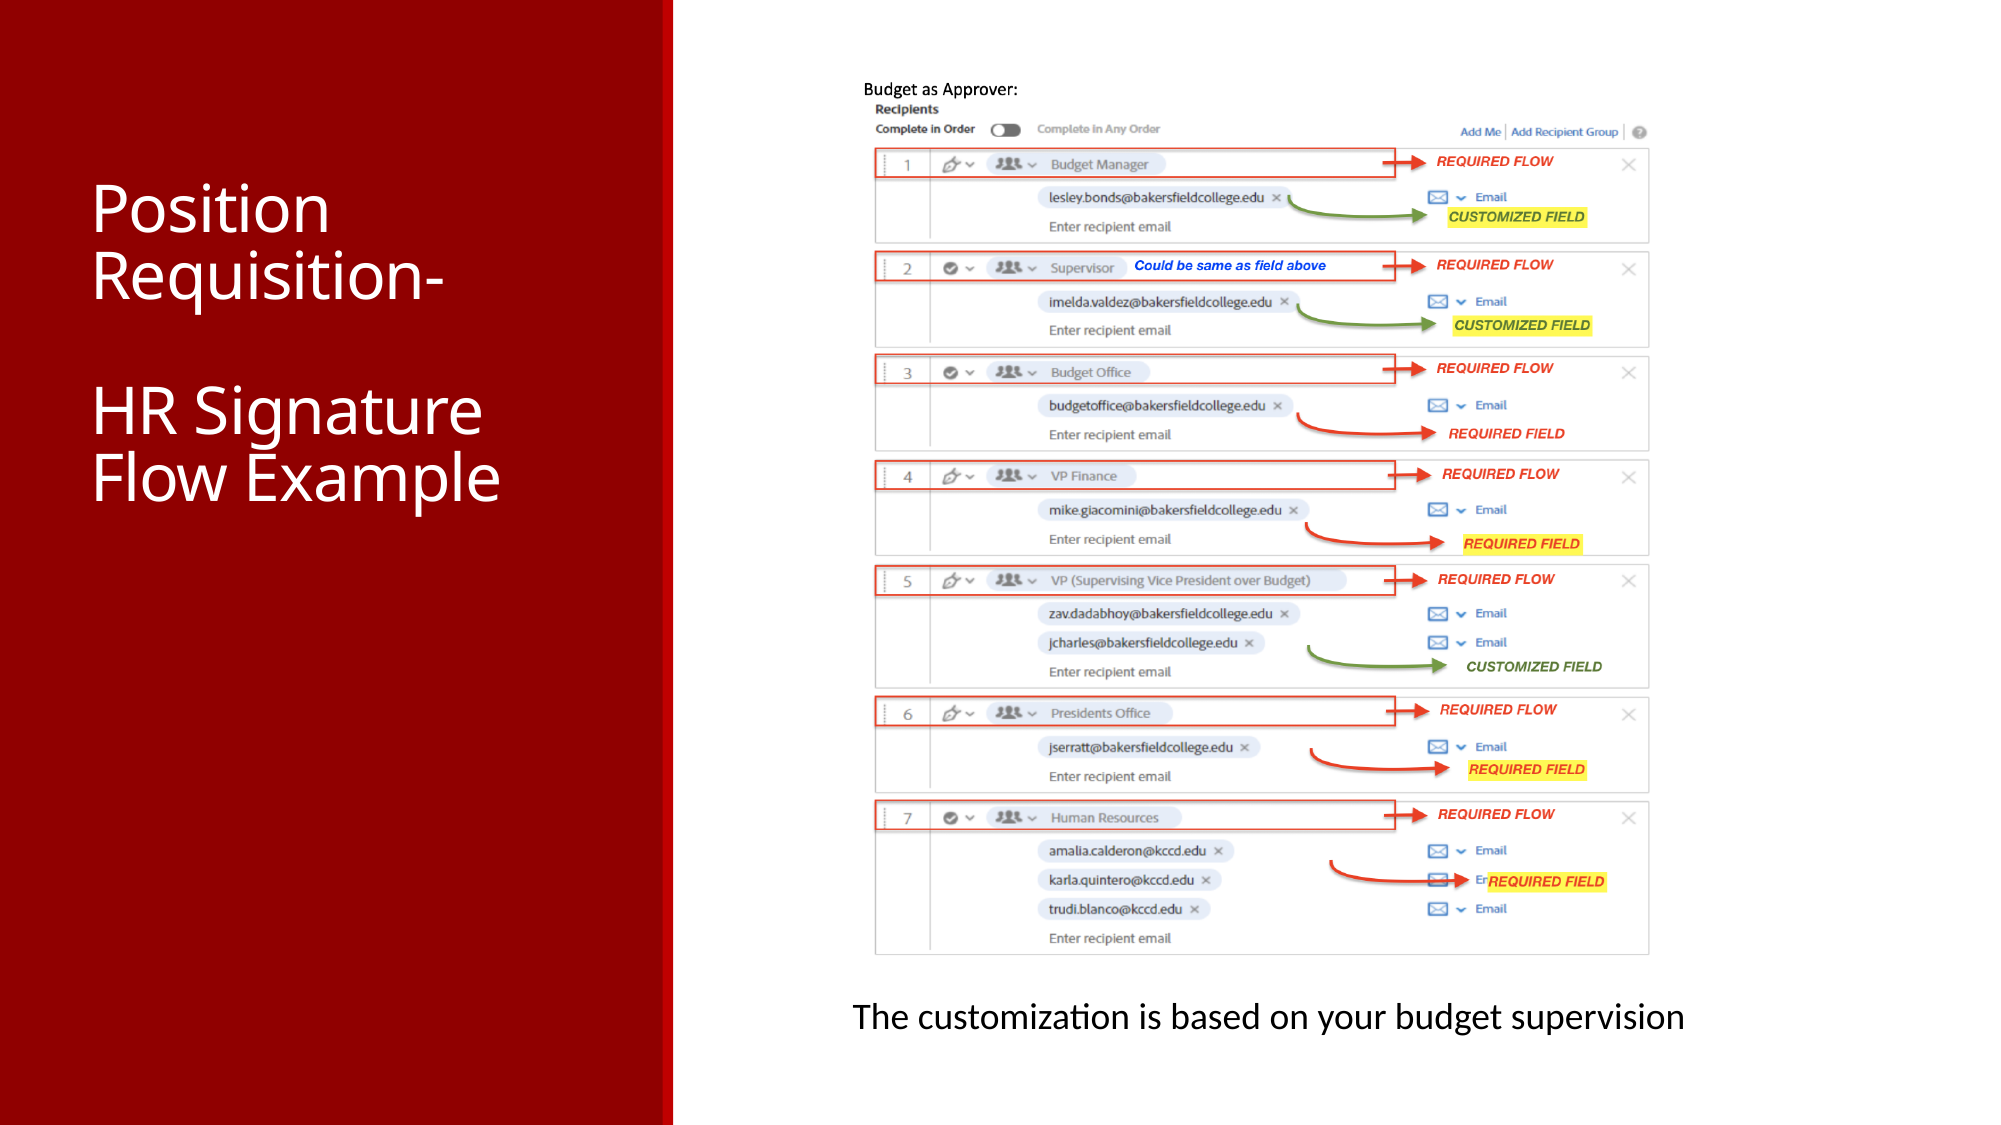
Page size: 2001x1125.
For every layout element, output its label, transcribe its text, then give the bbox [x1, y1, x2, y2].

text_box The customization is based on your budget supervision [837, 984, 1715, 1045]
title Position Requisition- HR Signature Flow Example [75, 97, 600, 804]
picture [837, 66, 1684, 974]
